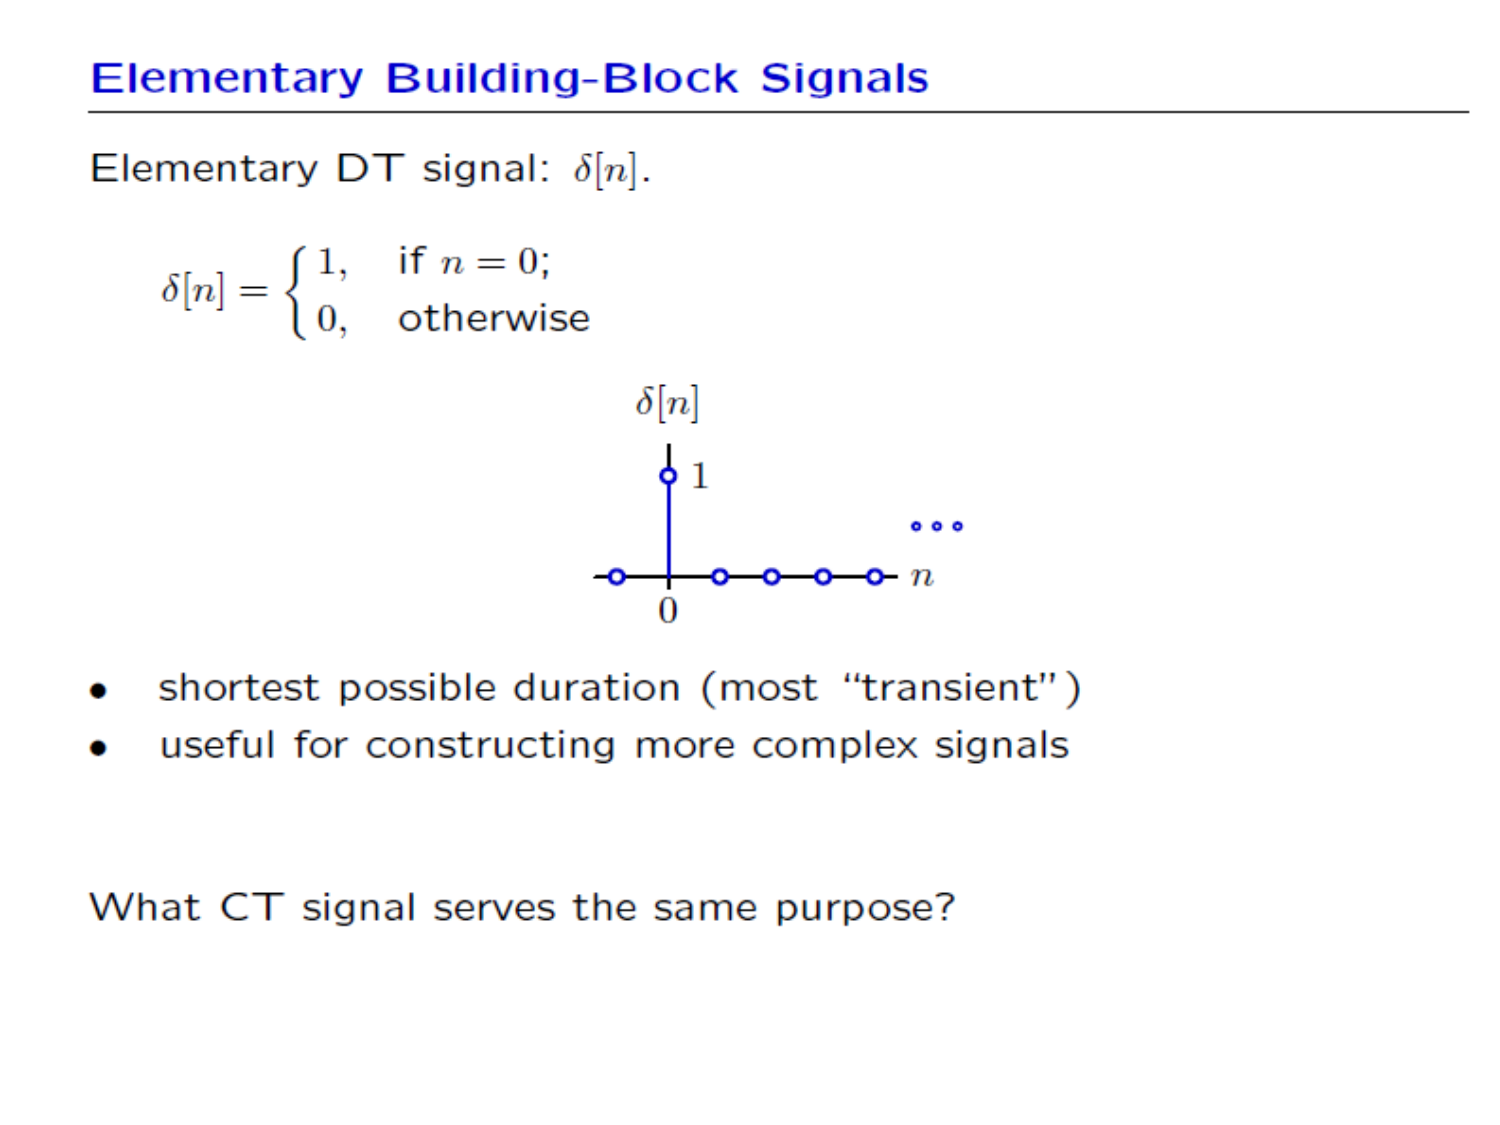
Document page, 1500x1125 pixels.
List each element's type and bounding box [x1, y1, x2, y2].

list [62, 45, 1500, 1101]
